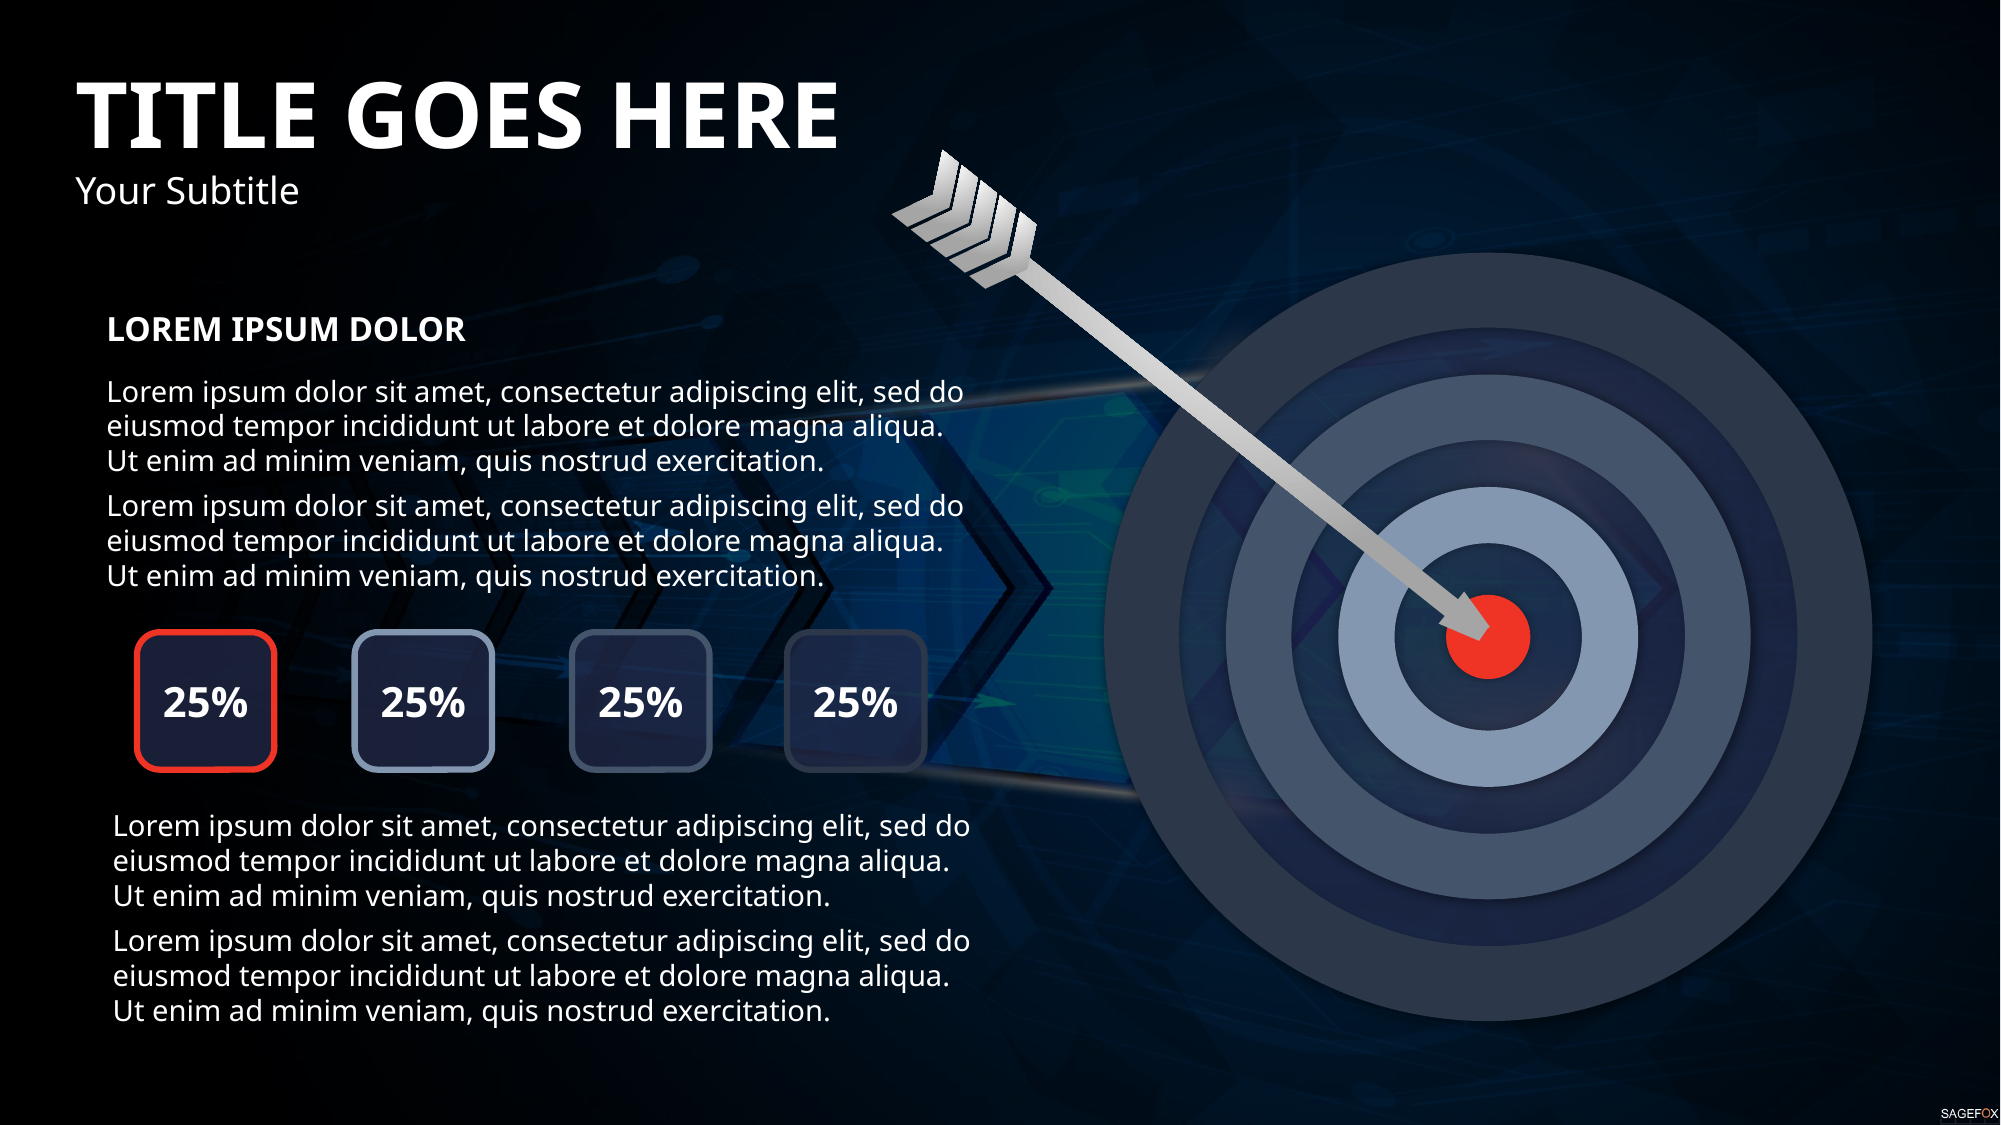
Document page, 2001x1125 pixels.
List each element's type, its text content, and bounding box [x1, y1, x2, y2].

text_box [1103, 256, 1874, 1023]
text_box [1337, 485, 1640, 788]
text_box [912, 153, 1550, 469]
text_box [1445, 593, 1532, 681]
text_box LOREM IPSUM DOLOR Lorem ipsum dolor sit amet, consectetur adipiscing elit, sed do eiusmod tempor incididunt ut labore et dolore magna aliqua. Ut enim ad minim veniam, quis nostrud exercitation. Lorem ipsum dolor sit amet, consectetur adipiscing elit, sed do eiusmod tempor incididunt ut labore et dolore magna aliqua. Ut enim ad minim veniam, quis nostrud exercitation. [91, 300, 985, 600]
text_box [1224, 380, 1752, 901]
text_box 25% [785, 631, 926, 771]
text_box 25% [135, 631, 276, 771]
text_box Lorem ipsum dolor sit amet, consectetur adipiscing elit, sed do eiusmod tempor incididunt ut labore et dolore magna aliqua. Ut enim ad minim veniam, quis nostrud exercitation. Lorem ipsum dolor sit amet, consectetur adipiscing elit, sed do eiusmod tempor incididunt ut labore et dolore magna aliqua. Ut enim ad minim veniam, quis nostrud exercitation. [97, 800, 991, 1035]
text_box 25% [353, 631, 494, 771]
text_box [1188, 342, 1795, 944]
text_box TITLE GOES HERE Your Subtitle [60, 49, 1036, 220]
picture [0, 0, 2001, 1125]
text_box 25% [571, 631, 711, 771]
